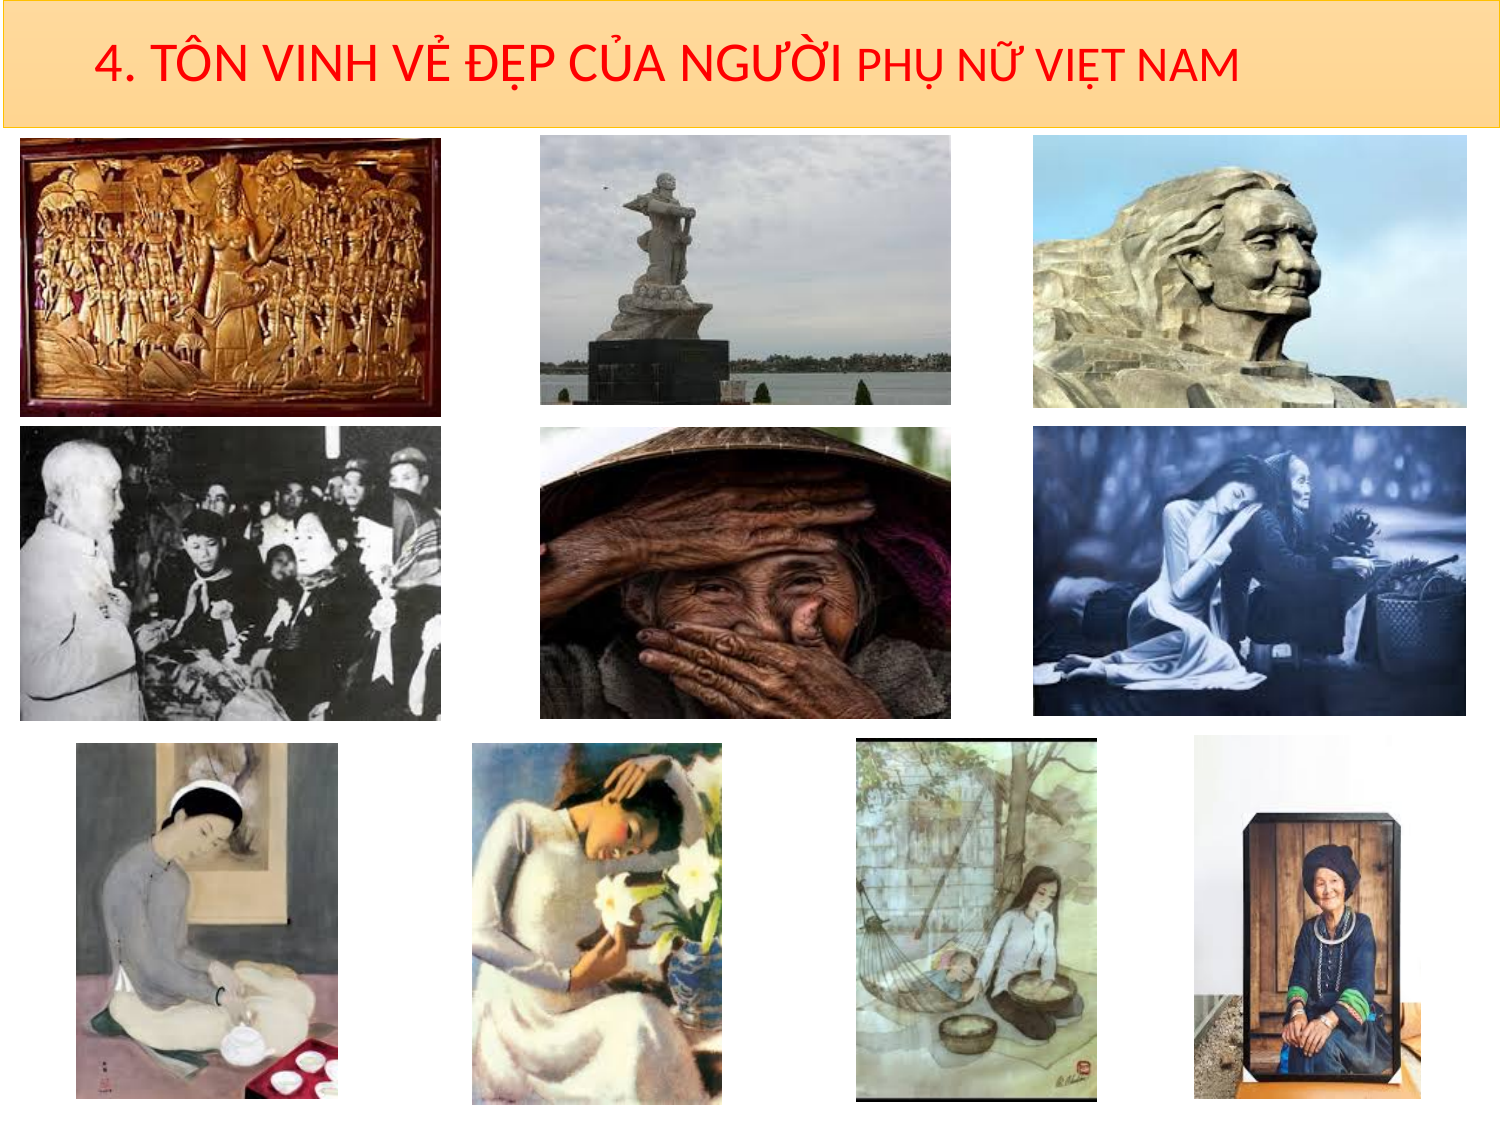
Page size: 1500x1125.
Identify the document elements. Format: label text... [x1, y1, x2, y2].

picture [75, 743, 338, 1099]
picture [472, 743, 722, 1105]
picture [20, 138, 441, 417]
picture [1194, 735, 1421, 1099]
title 4. TÔN VINH VẺ ĐẸP CỦA NGƯỜI PHỤ NỮ VIỆT NAM [3, 0, 1500, 128]
picture [1033, 426, 1466, 716]
picture [856, 738, 1097, 1102]
picture [540, 135, 951, 405]
picture [1033, 135, 1467, 408]
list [540, 426, 951, 719]
picture [20, 426, 441, 721]
